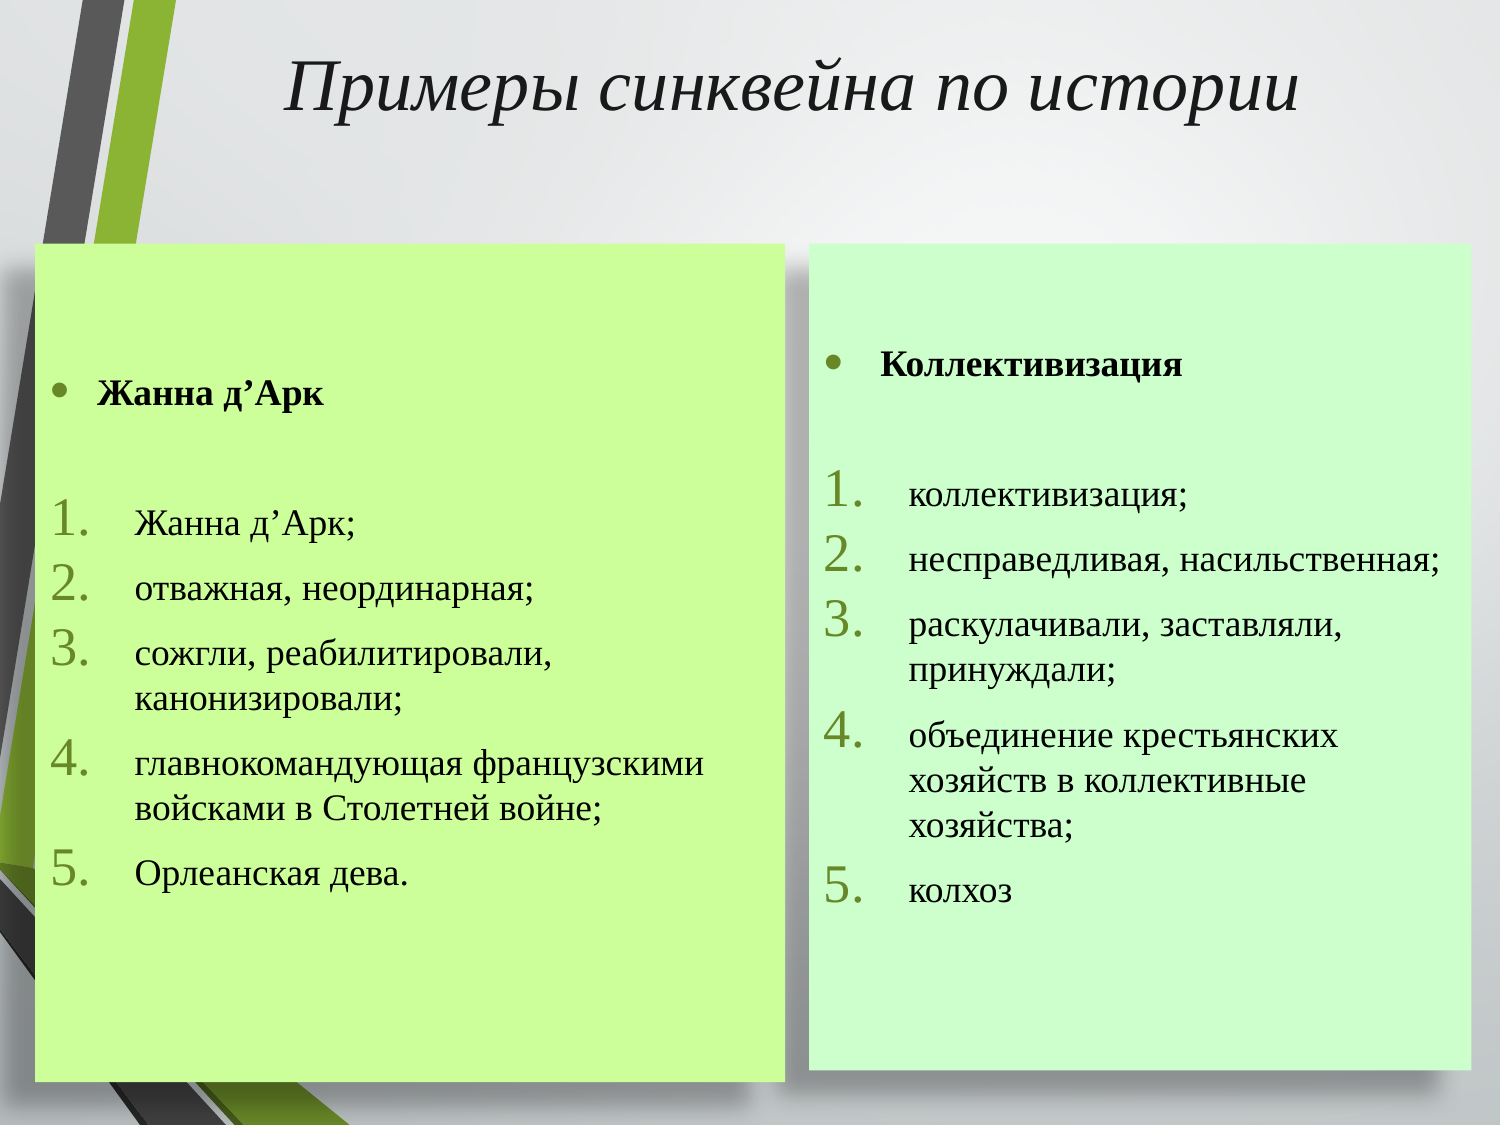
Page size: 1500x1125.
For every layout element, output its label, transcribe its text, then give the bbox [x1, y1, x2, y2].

title Примеры синквейна по истории [161, 0, 1425, 161]
list Жанна д’Арк Жанна д’Арк; отважная, неординарная; сожгли, реабилитировали, канонизировали; главнокомандующая французскими войсками в Столетней войне; Орлеанская дева. [34, 243, 786, 1083]
list Коллективизация коллективизация; несправедливая, насильственная; раскулачивали, заставляли, принуждали; объединение крестьянских хозяйств в коллективные хозяйства; колхоз [808, 243, 1472, 1071]
